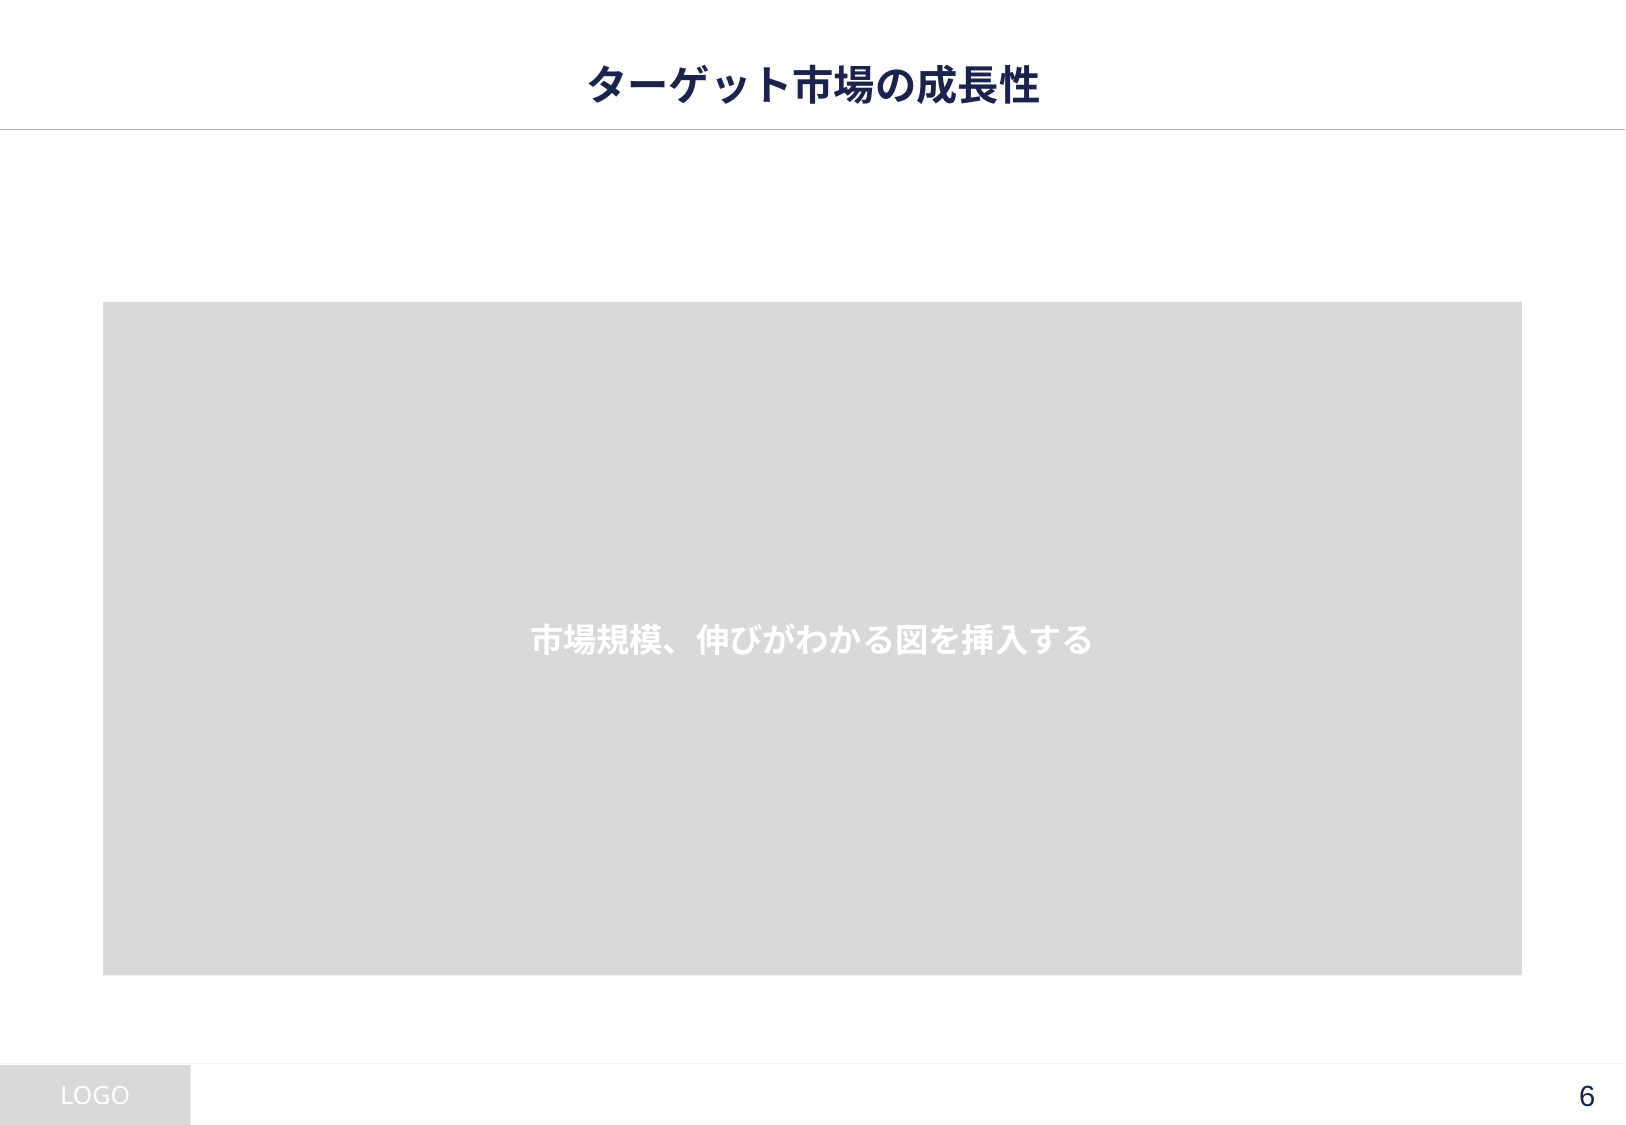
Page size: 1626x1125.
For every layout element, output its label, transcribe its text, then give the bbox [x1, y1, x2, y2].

slide_number 5 [1334, 1065, 1625, 1125]
title ターゲット市場の成長性 [104, 51, 1522, 117]
text_box 市場規模、伸びがわかる図を挿入する [101, 300, 1524, 978]
